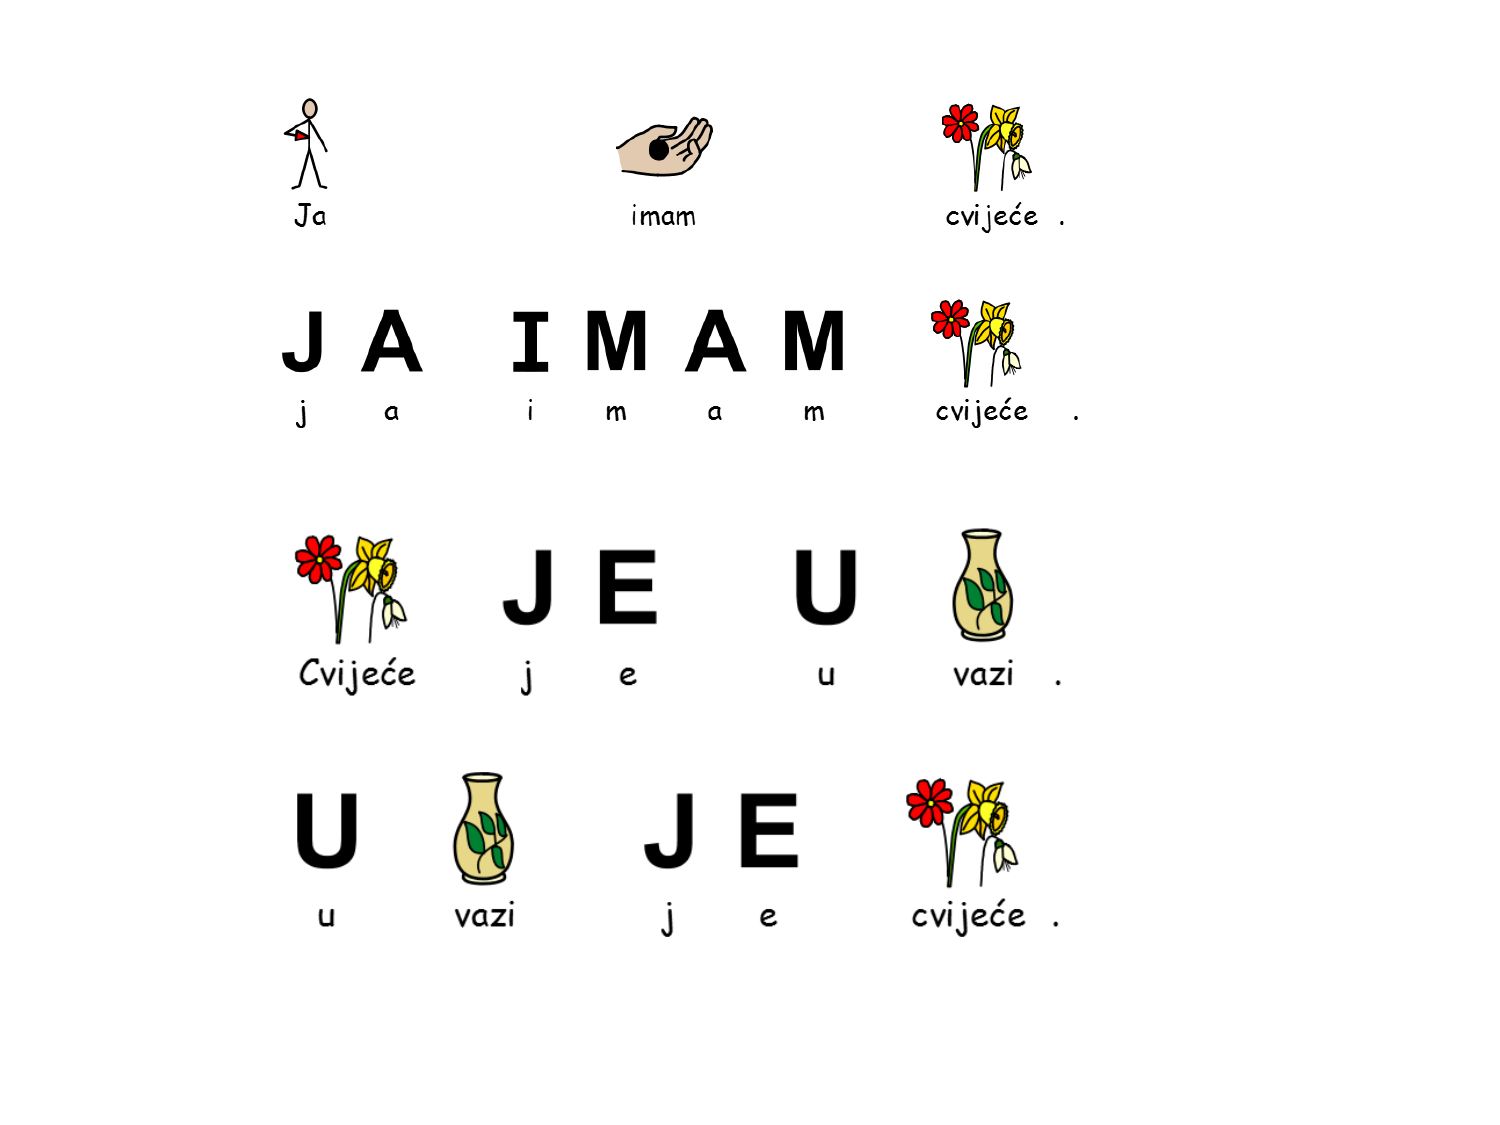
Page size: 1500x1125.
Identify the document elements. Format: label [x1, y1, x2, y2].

picture [265, 64, 1093, 443]
picture [266, 474, 1093, 960]
